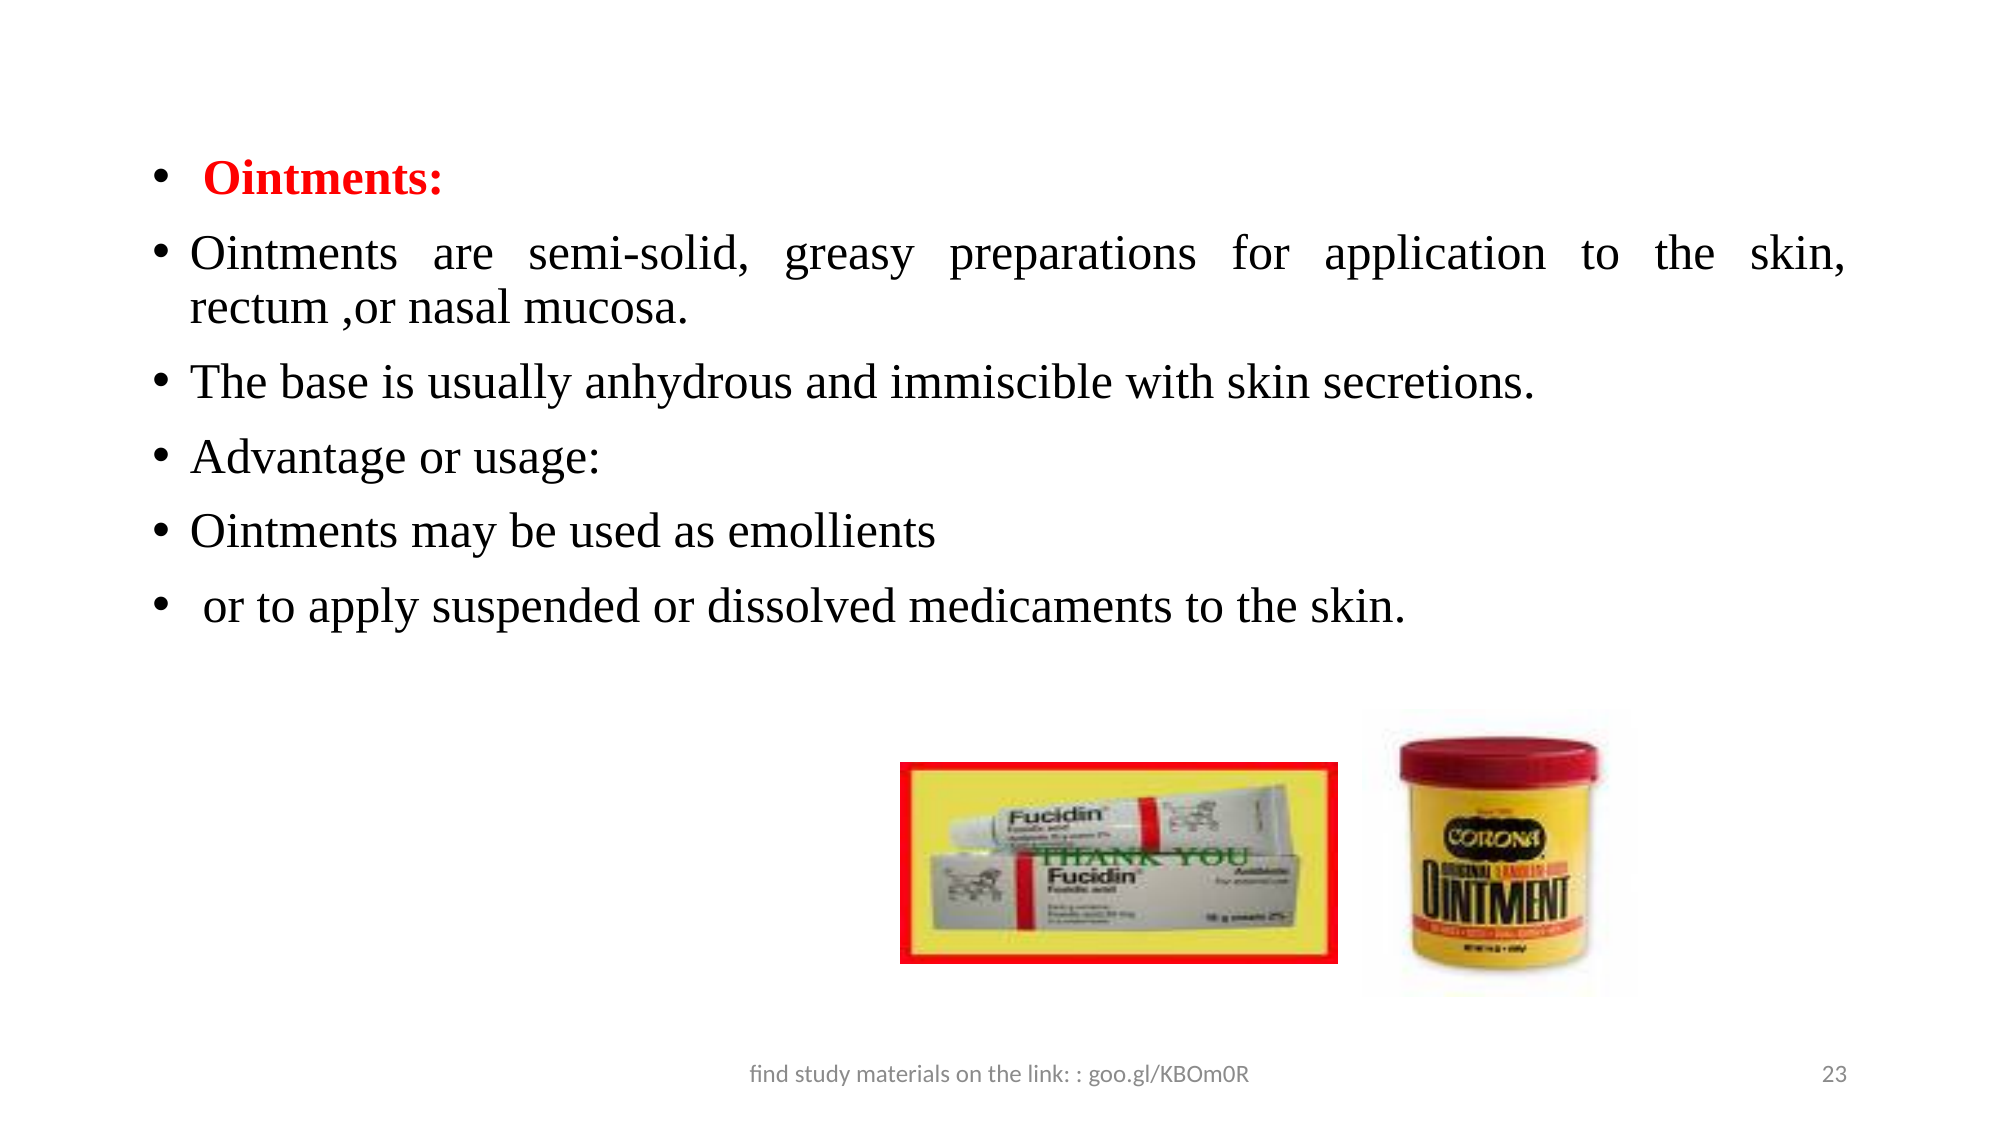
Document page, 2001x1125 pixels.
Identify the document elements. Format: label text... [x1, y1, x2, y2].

footer find study materials on the link: : goo.gl/KBOm0R [662, 1042, 1338, 1103]
picture [1362, 709, 1638, 997]
picture [899, 762, 1338, 964]
slide_number 23 [1412, 1042, 1863, 1103]
list Ointments: Ointments are semi-solid, greasy preparations for application to the skin, rectum ,or nasal mucosa. The base is usually anhydrous and immiscible with skin secretions. Advantage or usage: Ointments may be used as emollients or to apply suspended or dissolved medicaments to the skin. [137, 143, 1863, 1014]
